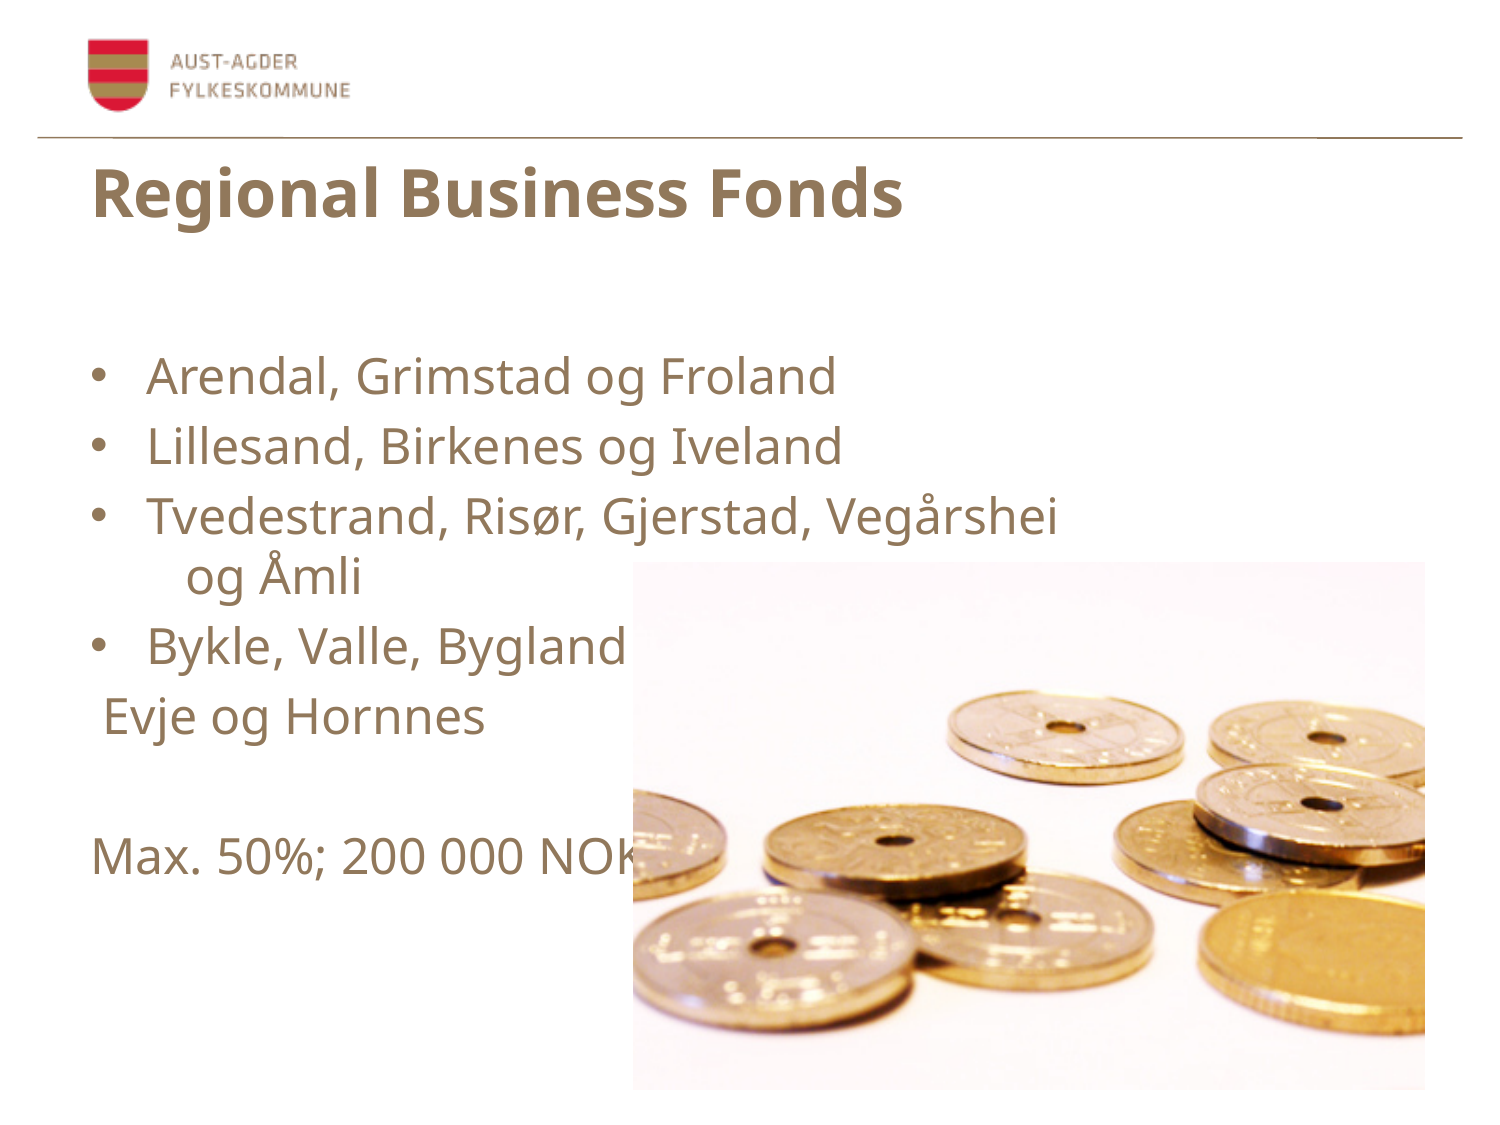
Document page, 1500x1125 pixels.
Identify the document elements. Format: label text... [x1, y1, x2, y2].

picture [633, 562, 1426, 1090]
list Arendal, Grimstad og Froland Lillesand, Birkenes og Iveland Tvedestrand, Risør, Gjerstad, Vegårshei og Åmli Bykle, Valle, Bygland Evje og Hornnes Max. 50%; 200 000 NOK [75, 267, 1425, 1025]
picture [75, 24, 362, 121]
title Regional Business Fonds [75, 137, 1425, 267]
